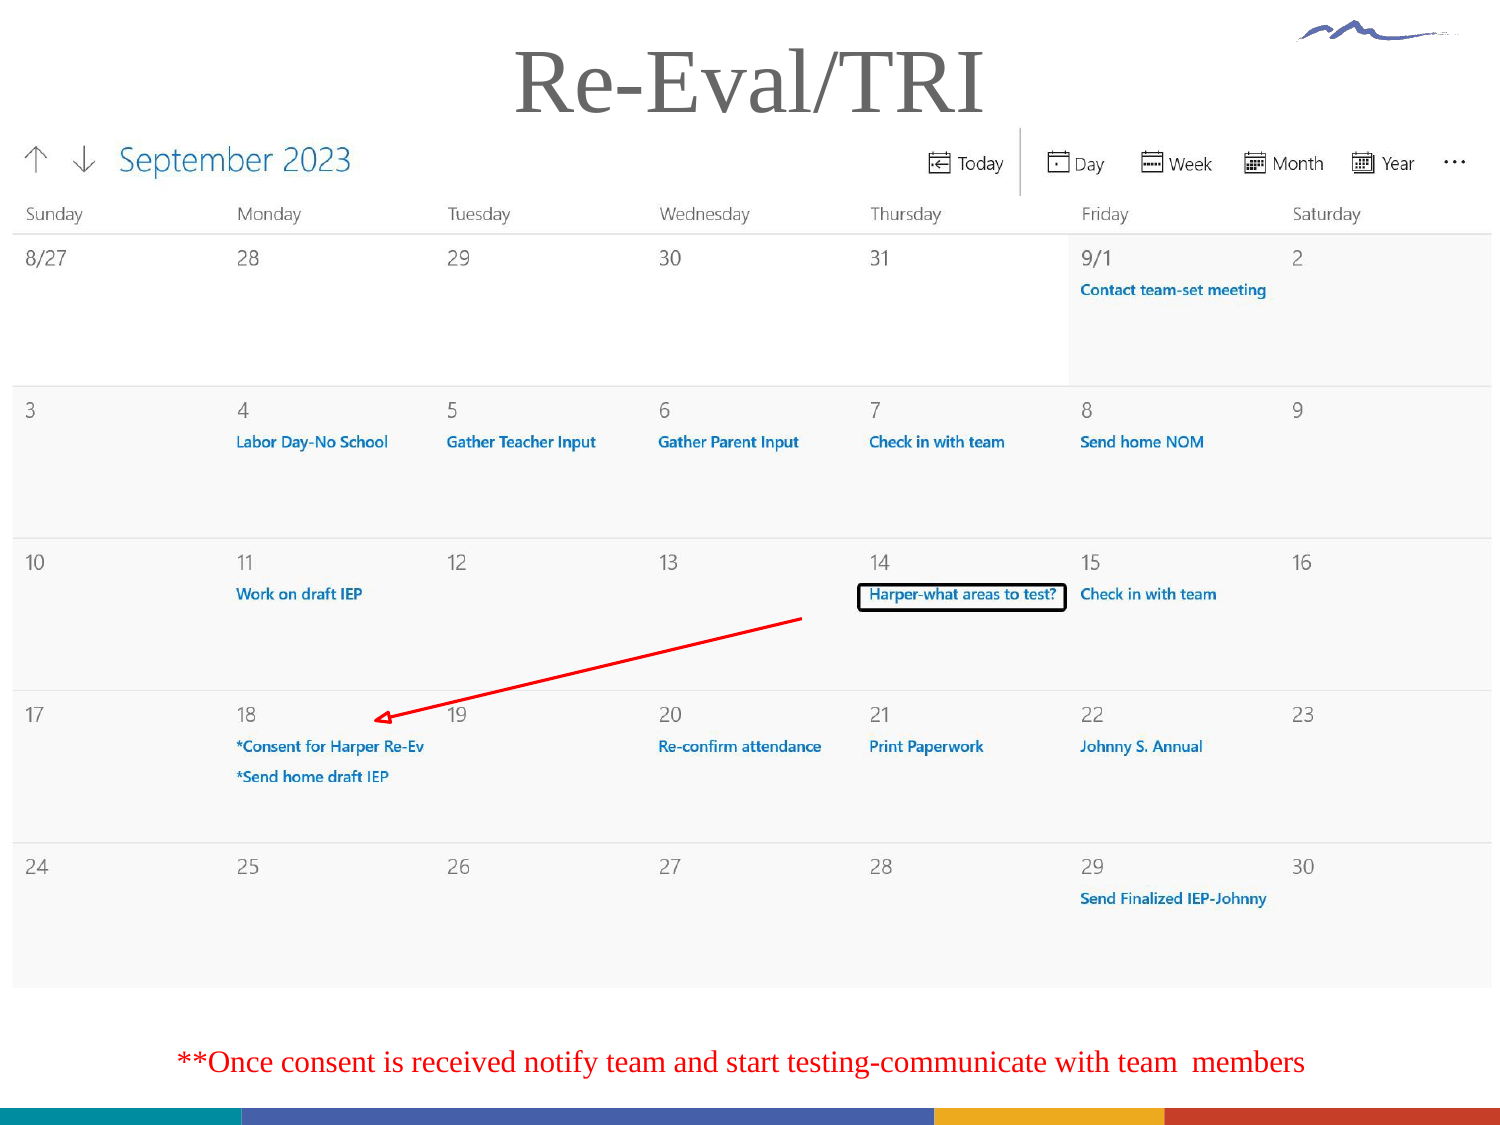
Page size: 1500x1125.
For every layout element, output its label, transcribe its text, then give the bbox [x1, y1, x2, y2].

text_box [12, 125, 1492, 988]
text_box [375, 712, 391, 723]
title Re-Eval/TRI [511, 20, 989, 125]
text_box **Once consent is received notify team and start testing-communicate with team members [174, 1041, 1311, 1079]
text_box [1164, 1108, 1500, 1125]
text_box [0, 1108, 241, 1125]
text_box [241, 1108, 935, 1125]
text_box [1296, 20, 1459, 42]
